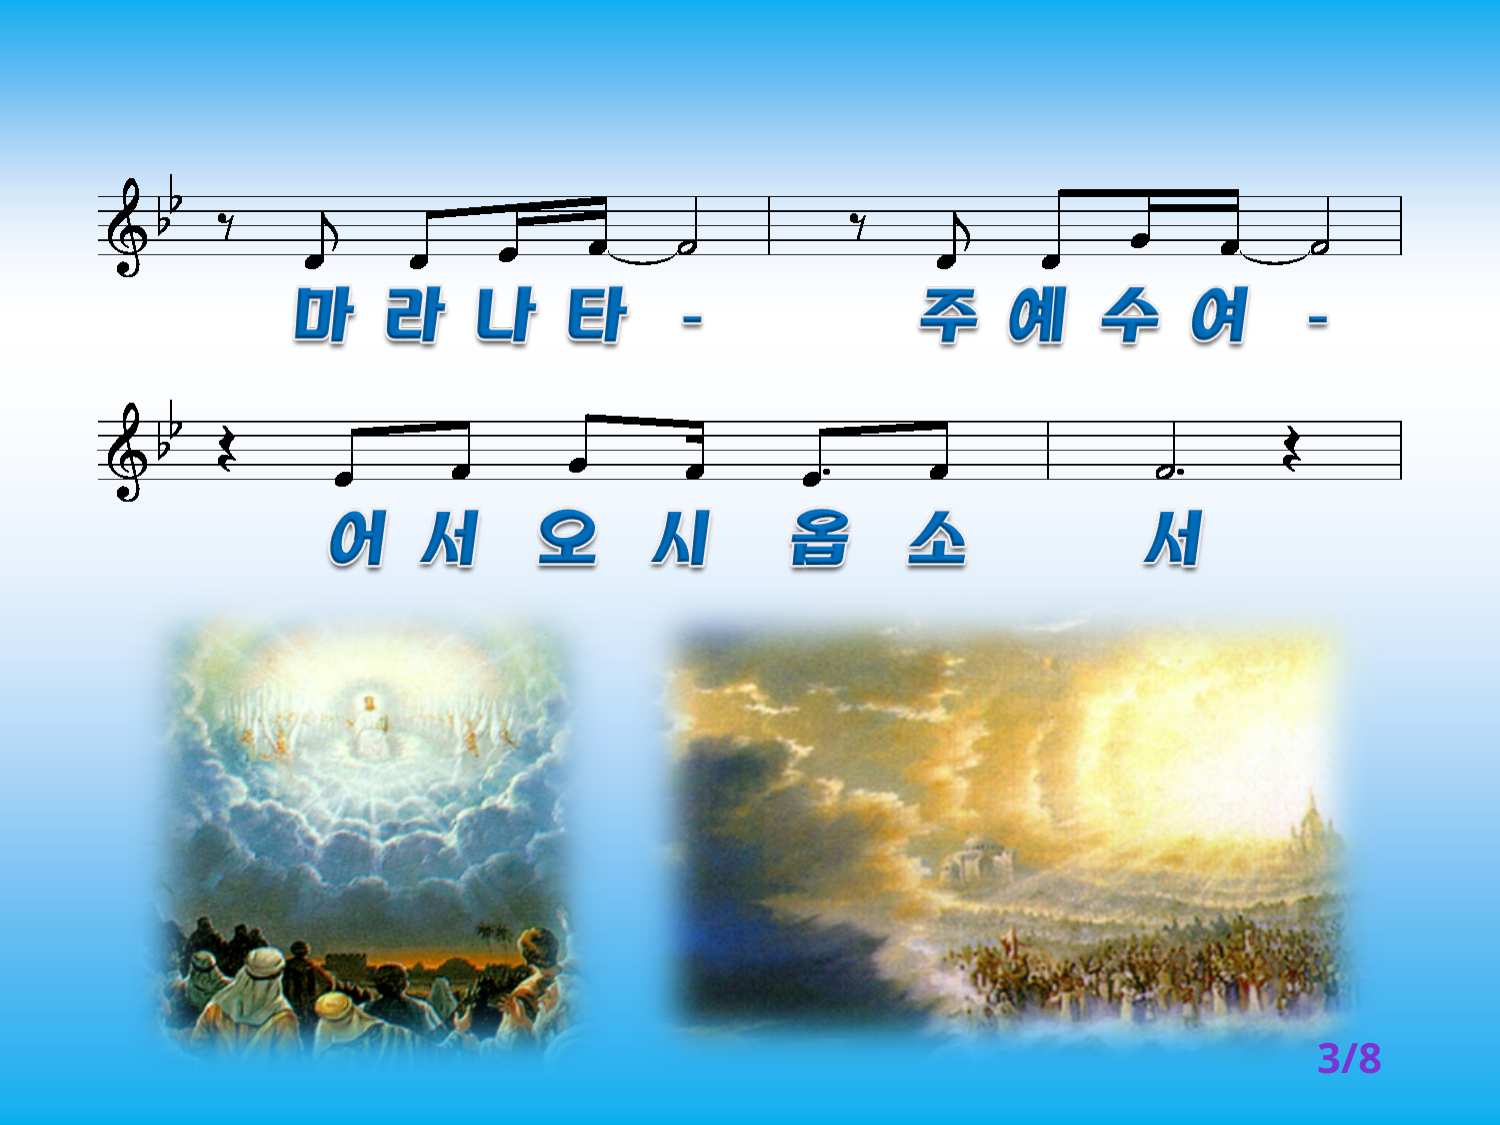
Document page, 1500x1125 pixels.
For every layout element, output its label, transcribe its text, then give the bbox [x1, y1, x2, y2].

text_box 3/8 [1301, 1024, 1398, 1090]
picture [0, 5, 1500, 1112]
